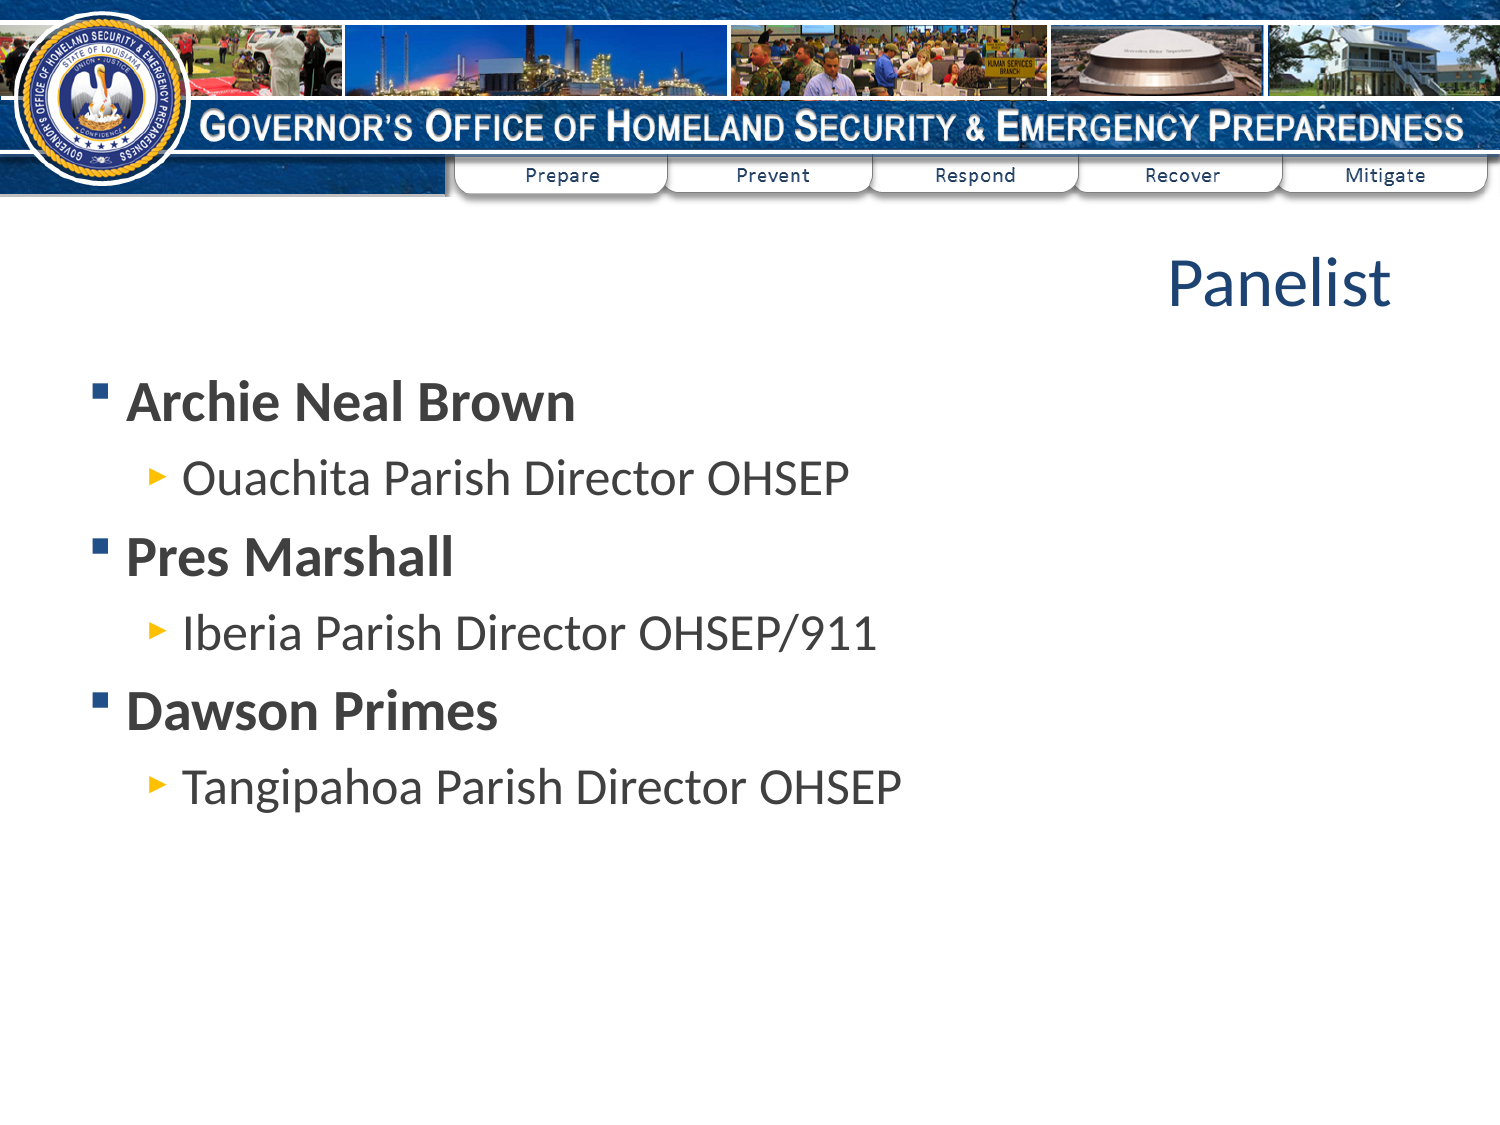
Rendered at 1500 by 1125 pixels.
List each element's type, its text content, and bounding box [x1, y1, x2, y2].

picture [0, 0, 1500, 207]
title Panelist [73, 225, 1424, 331]
list Archie Neal Brown Ouachita Parish Director OHSEP Pres Marshall Iberia Parish Director OHSEP/911 Dawson Primes Tangipahoa Parish Director OHSEP [73, 355, 1483, 1053]
